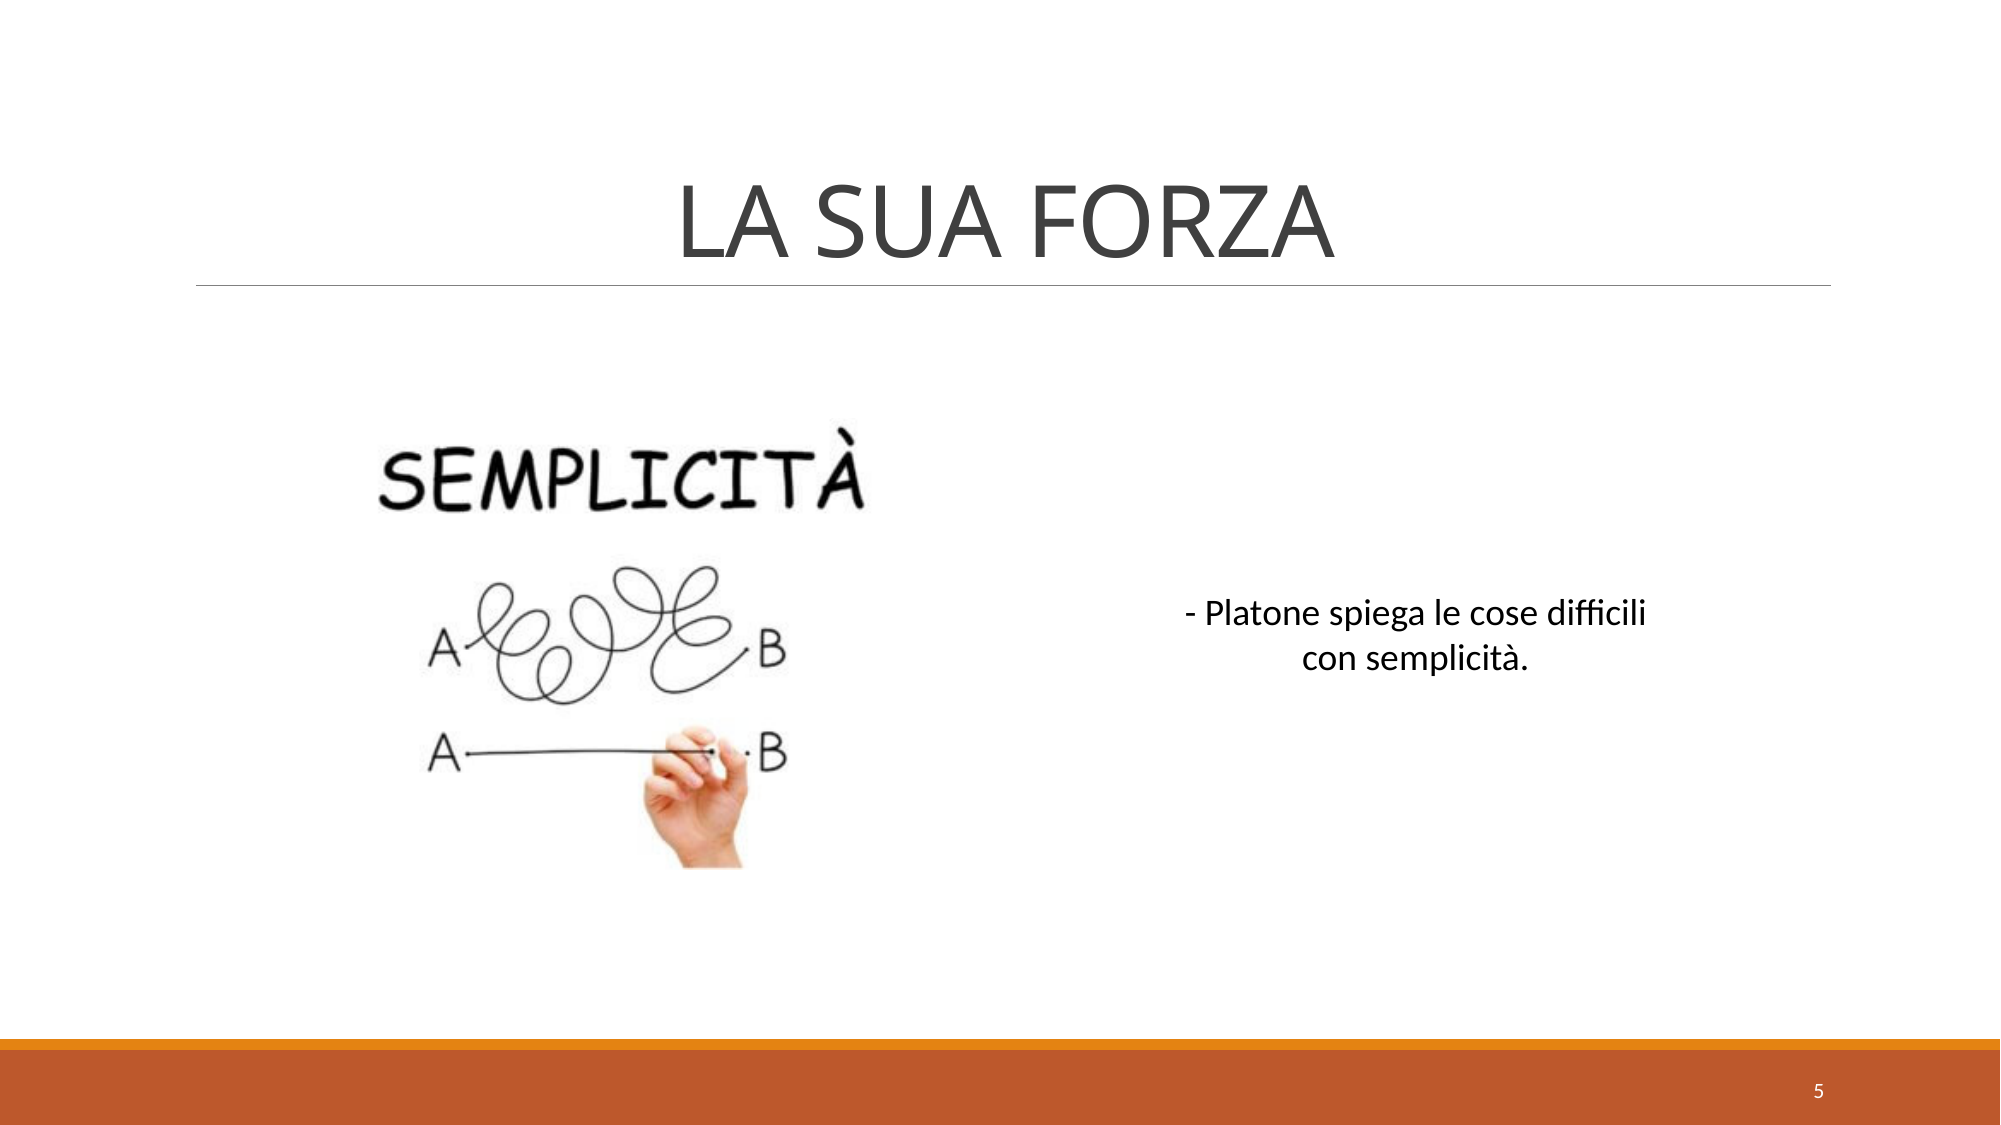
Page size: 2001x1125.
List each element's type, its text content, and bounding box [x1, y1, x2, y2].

text_box - Platone spiega le cose difficili con semplicità. [1140, 580, 1692, 731]
picture [365, 418, 879, 871]
title LA SUA FORZA [180, 47, 1830, 285]
slide_number 5 [1624, 1059, 1840, 1120]
